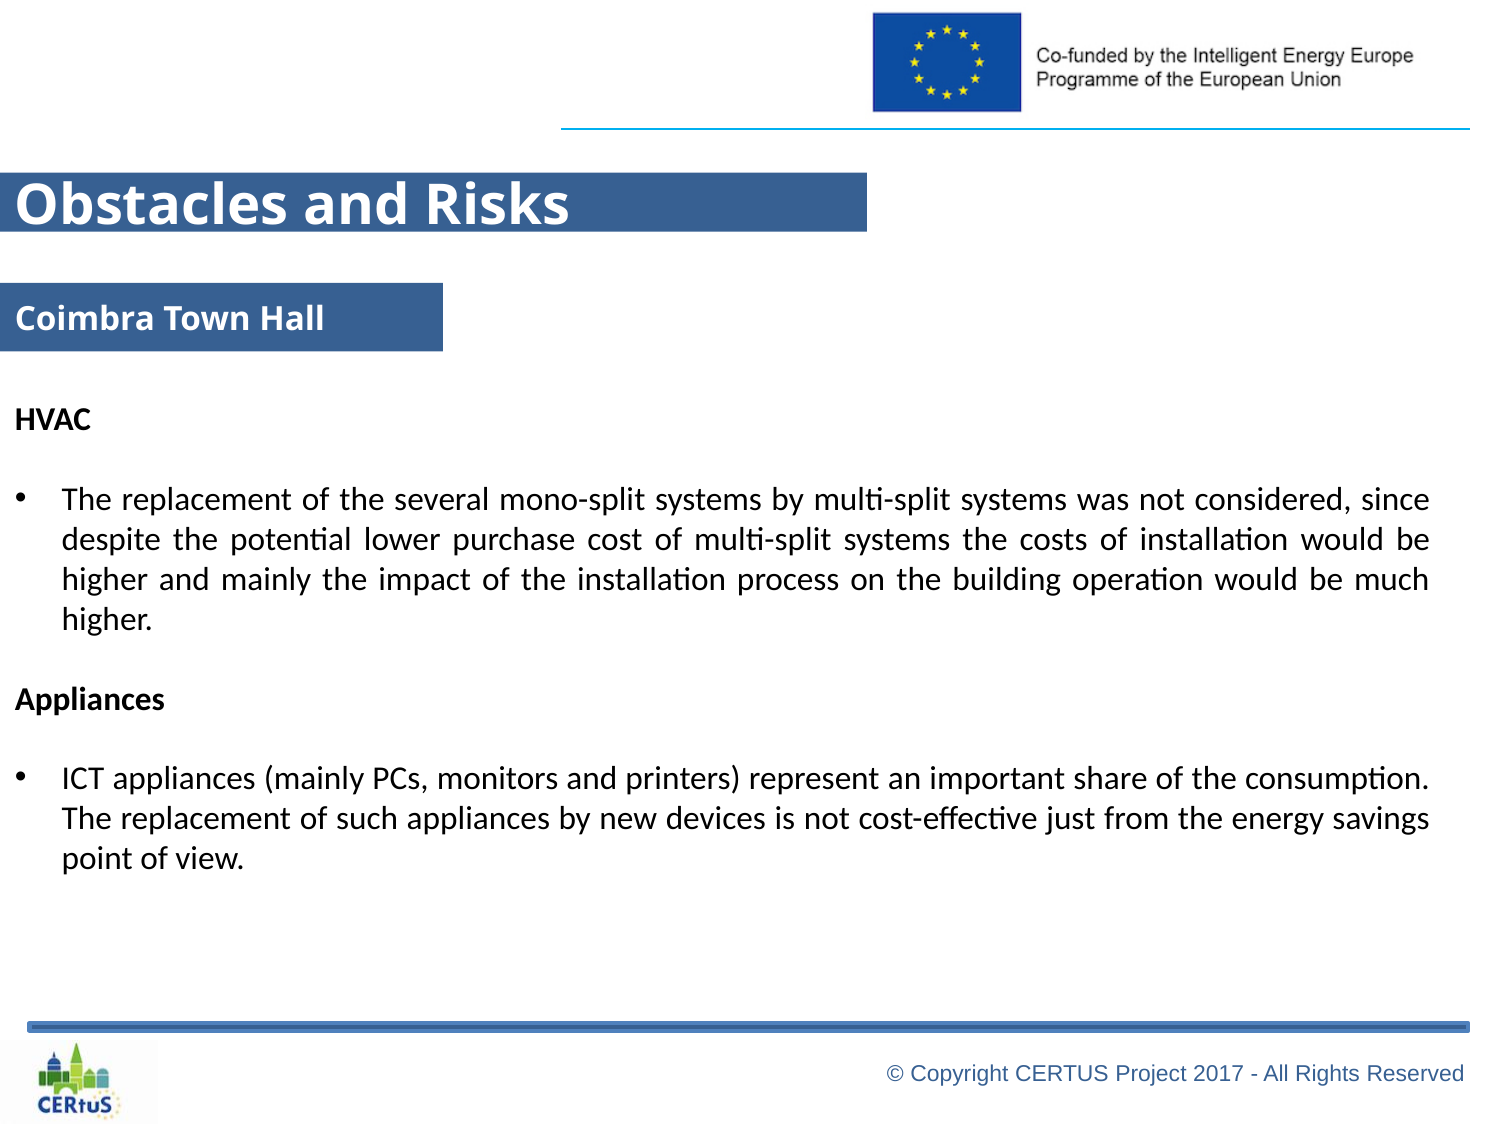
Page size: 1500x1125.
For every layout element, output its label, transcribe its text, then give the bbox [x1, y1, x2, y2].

text_box Obstacles and Risks [0, 171, 869, 234]
text_box HVAC The replacement of the several mono-split systems by multi-split systems was not considered, since despite the potential lower purchase cost of multi-split systems the costs of installation would be higher and mainly the impact of the installation process on the building operation would be much higher. Appliances ICT appliances (mainly PCs, monitors and printers) represent an important share of the consumption. The replacement of such appliances by new devices is not cost-effective just from the energy savings point of view. [0, 349, 1447, 964]
picture [0, 1040, 159, 1124]
text_box [27, 1021, 1470, 1033]
picture [865, 3, 1433, 122]
text_box © Copyright CERTUS Project 2017 - All Rights Reserved [844, 1051, 1480, 1094]
text_box Coimbra Town Hall [0, 281, 445, 349]
